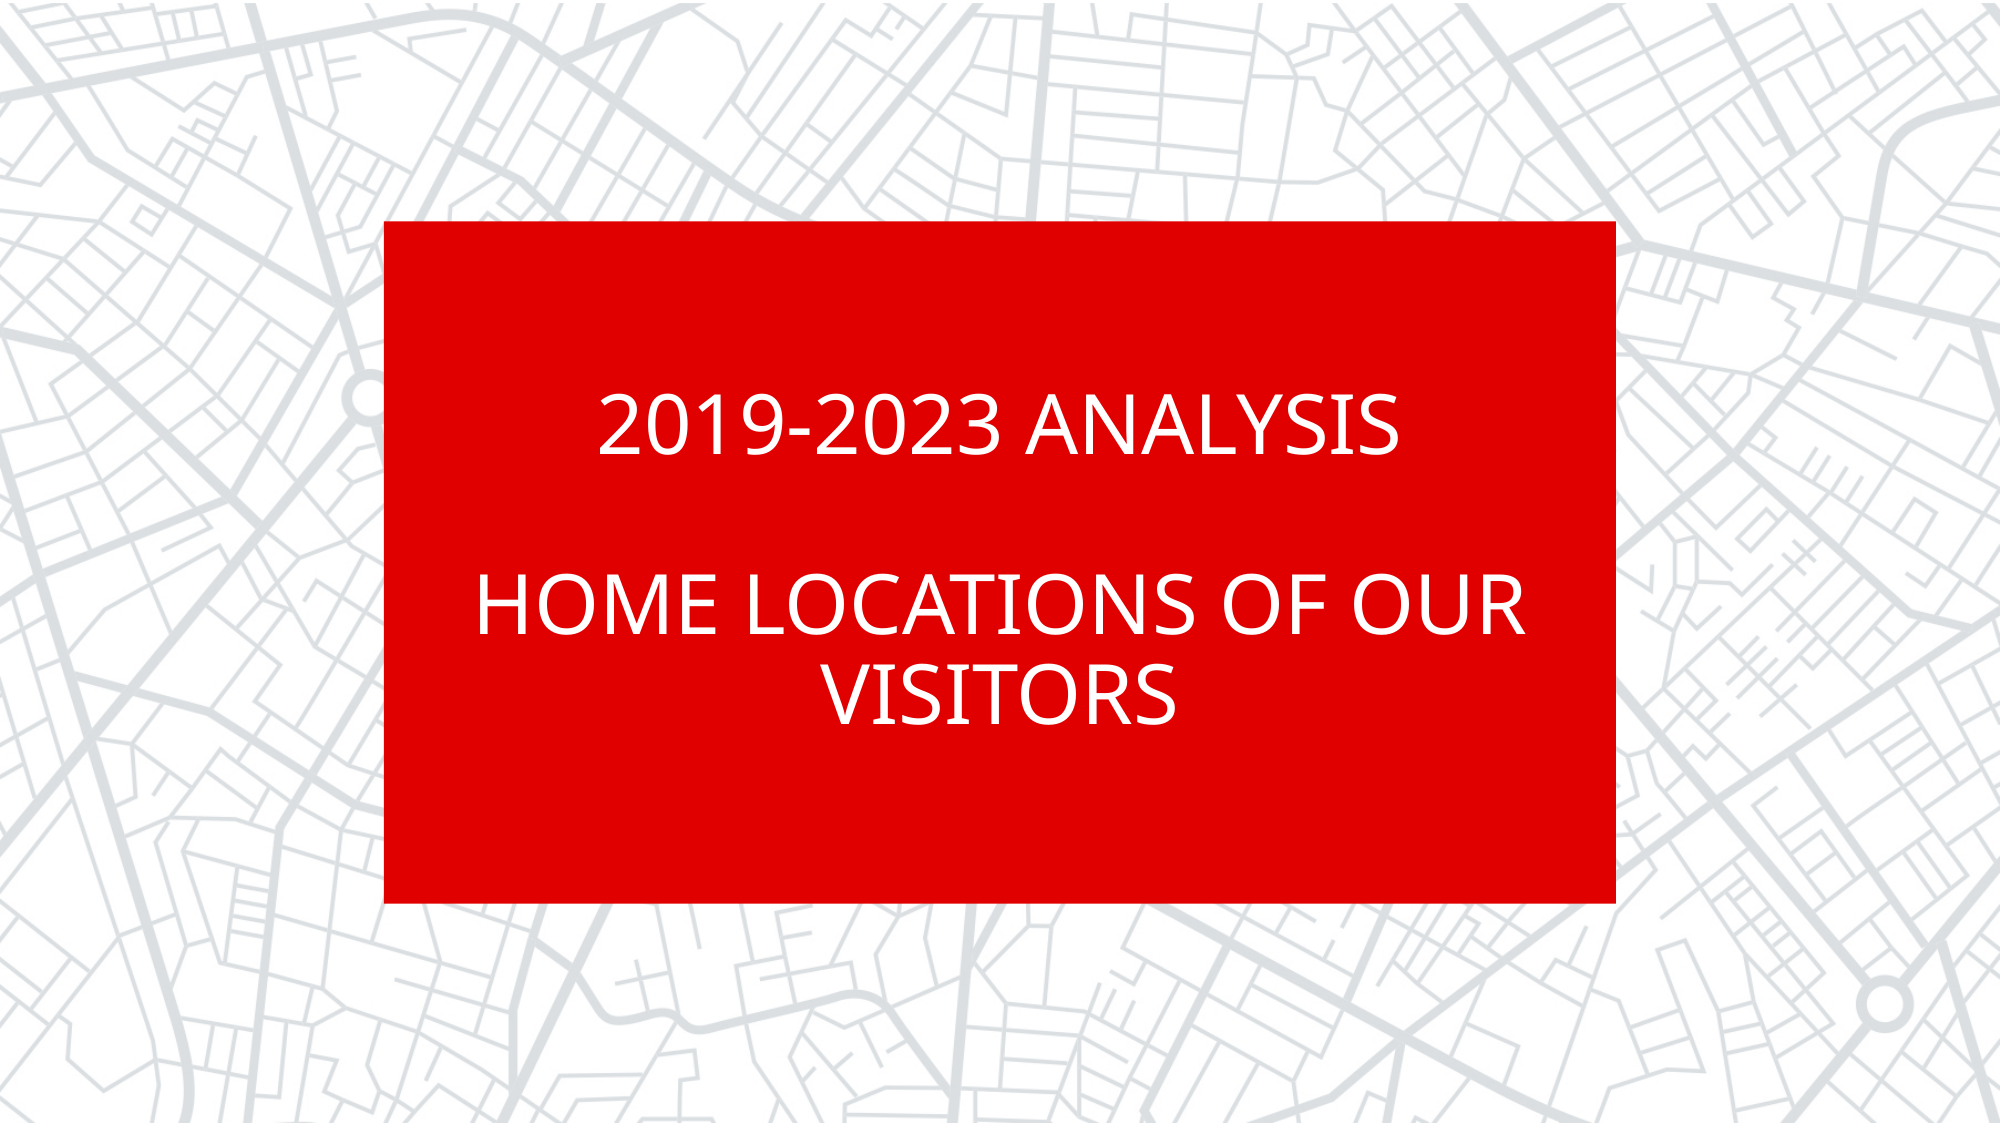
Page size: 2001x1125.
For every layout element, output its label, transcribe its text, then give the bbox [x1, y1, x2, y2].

title 2019-2023 Analysis Home locations of our Visitors [432, 328, 1568, 797]
picture [0, 2, 2000, 1123]
